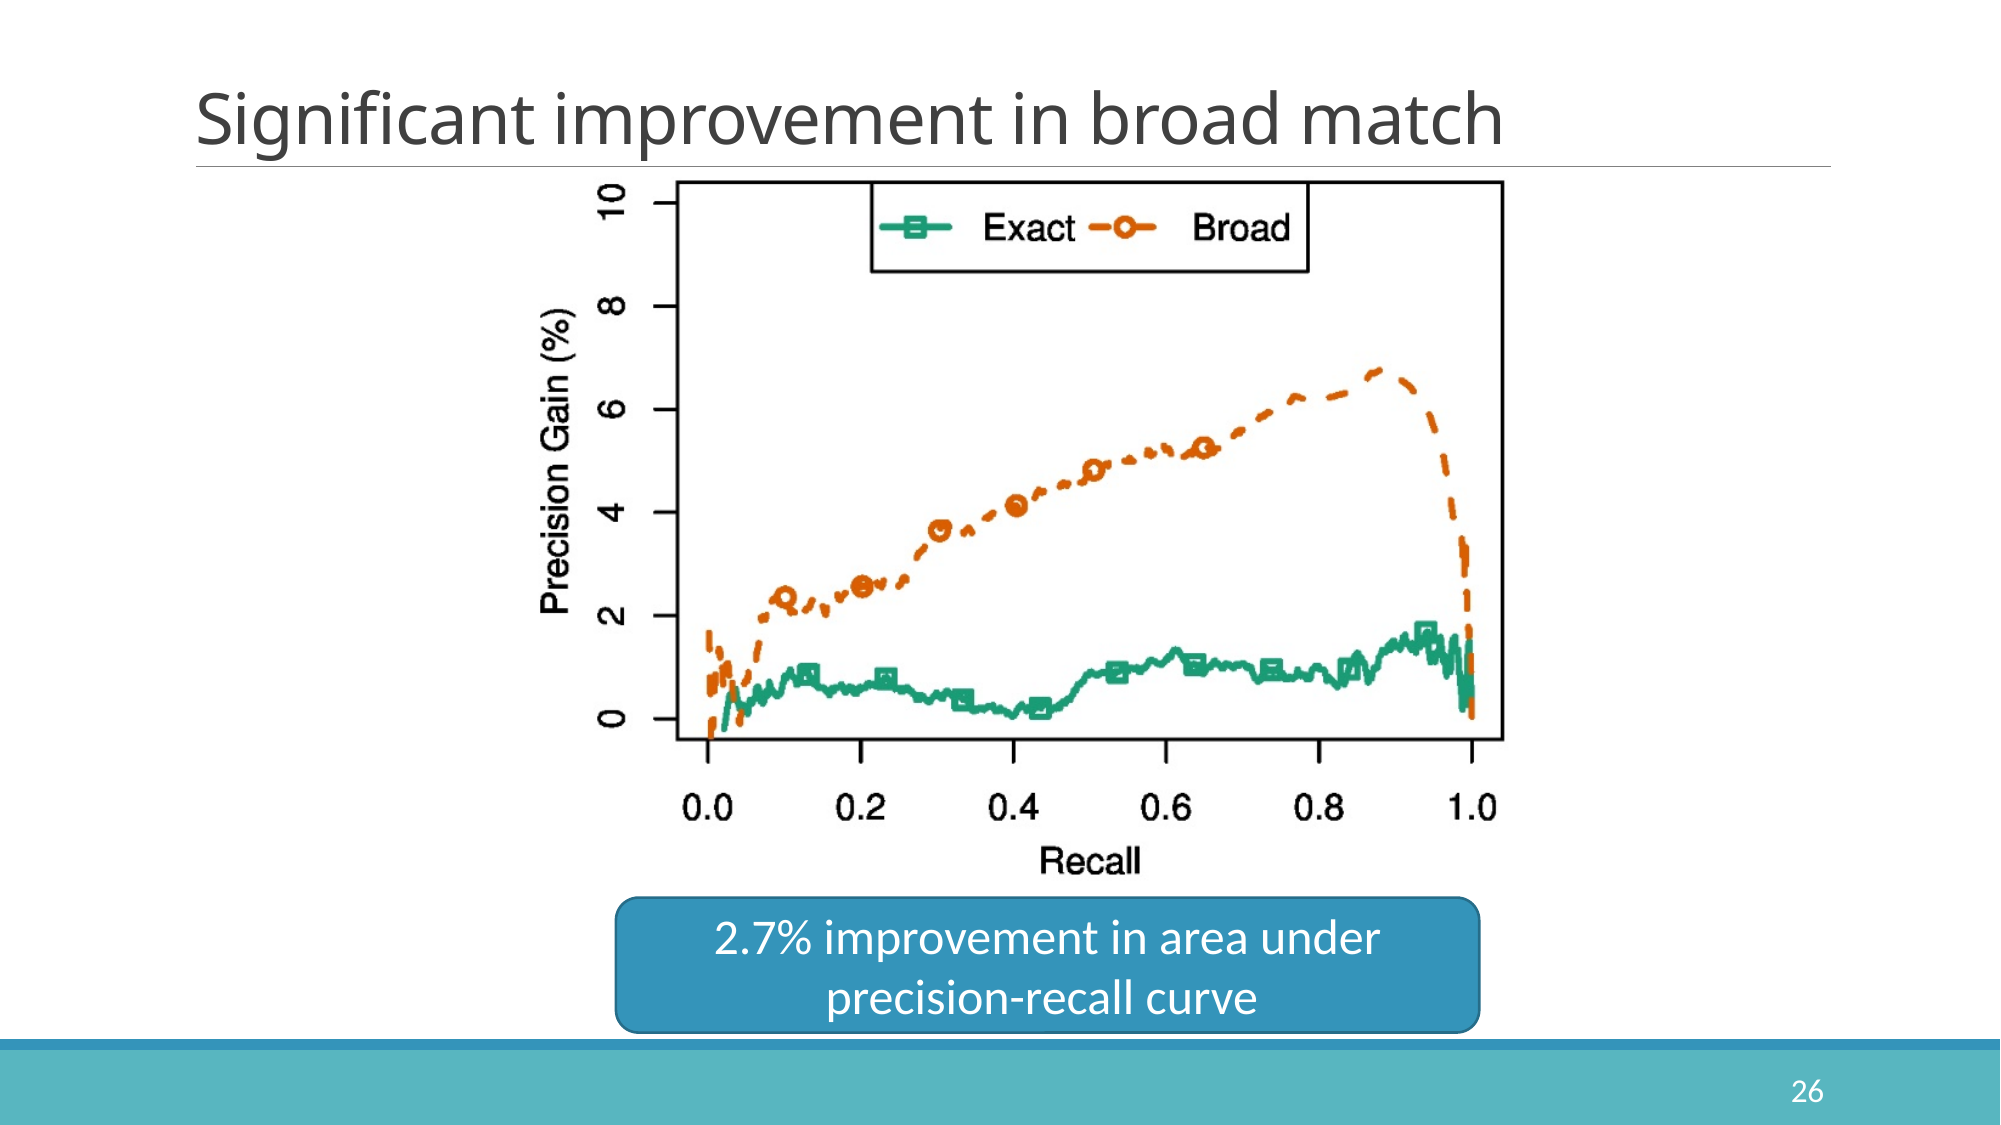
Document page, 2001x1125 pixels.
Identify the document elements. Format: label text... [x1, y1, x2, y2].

text_box 2.7% improvement in area under precision-recall curve [614, 896, 1481, 1034]
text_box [493, 170, 1516, 887]
slide_number 26 [1624, 1059, 1840, 1120]
title Significant improvement in broad match [180, 21, 1830, 167]
